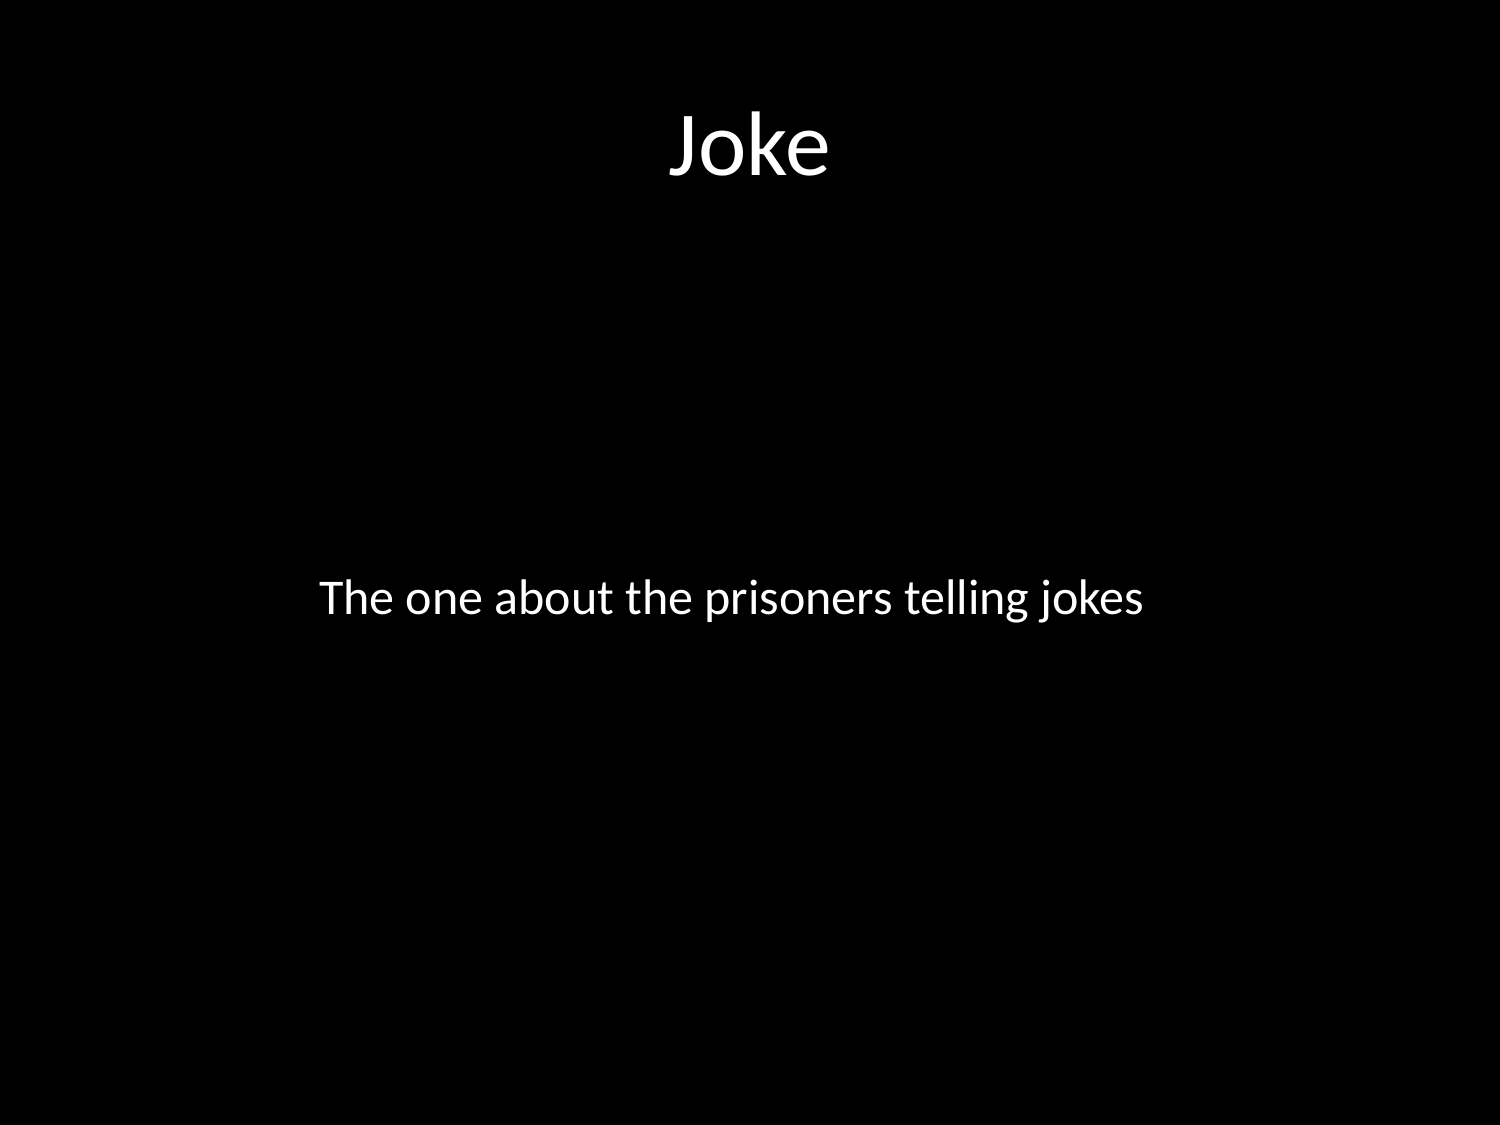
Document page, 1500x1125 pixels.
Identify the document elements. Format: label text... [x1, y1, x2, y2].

title Joke [75, 45, 1425, 233]
text_box The one about the prisoners telling jokes [304, 556, 1160, 632]
